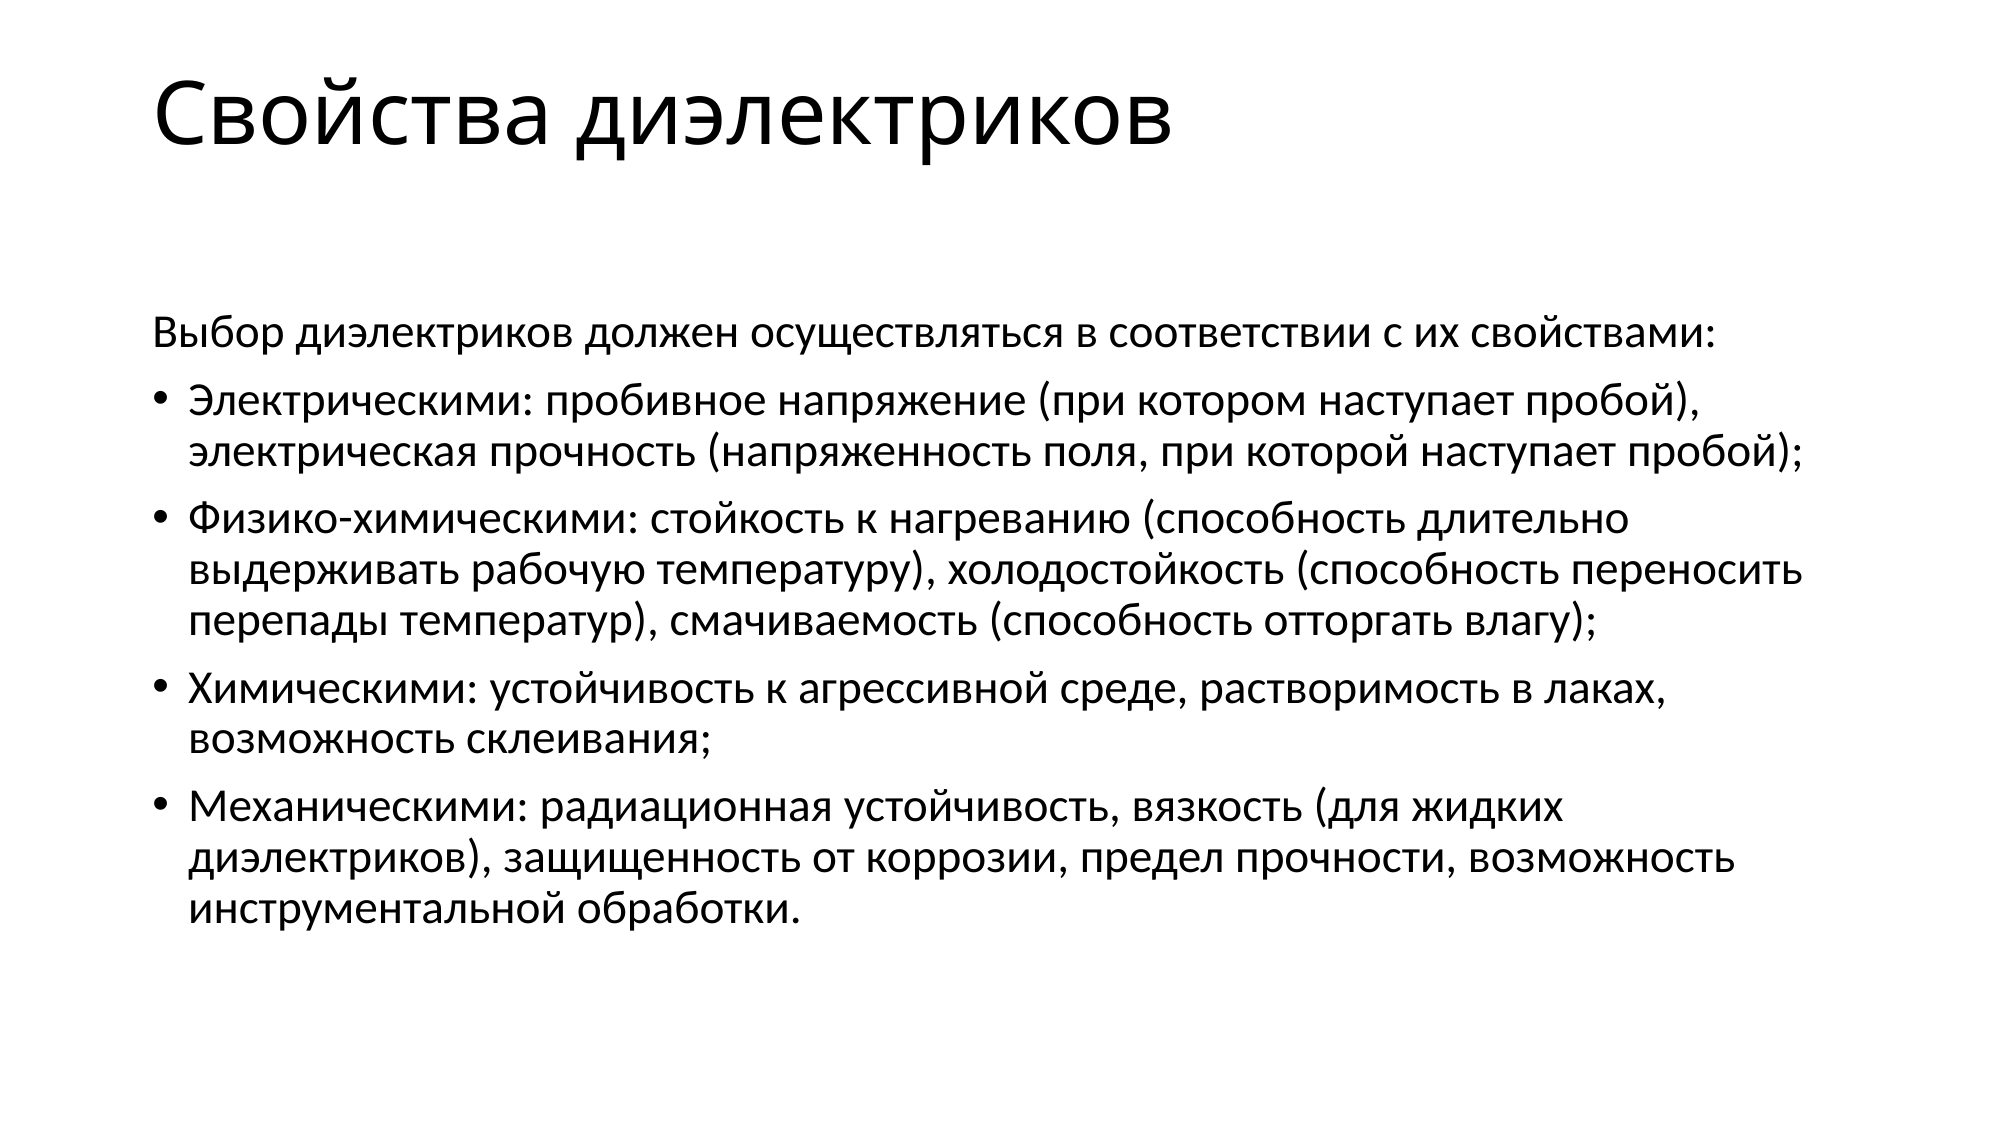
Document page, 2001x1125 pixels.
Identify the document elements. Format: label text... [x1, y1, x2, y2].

list Выбор диэлектриков должен осуществляться в соответствии с их свойствами: Электрическими: пробивное напряжение (при котором наступает пробой), электрическая прочность (напряженность поля, при которой наступает пробой); Физико-химическими: стойкость к нагреванию (способность длительно выдерживать рабочую температуру), холодостойкость (способность переносить перепады температур), смачиваемость (способность отторгать влагу); Химическими: устойчивость к агрессивной среде, растворимость в лаках, возможность склеивания; Механическими: радиационная устойчивость, вязкость (для жидких диэлектриков), защищенность от коррозии, предел прочности, возможность инструментальной обработки. [137, 299, 1863, 1014]
title Свойства диэлектриков [137, 59, 1863, 278]
